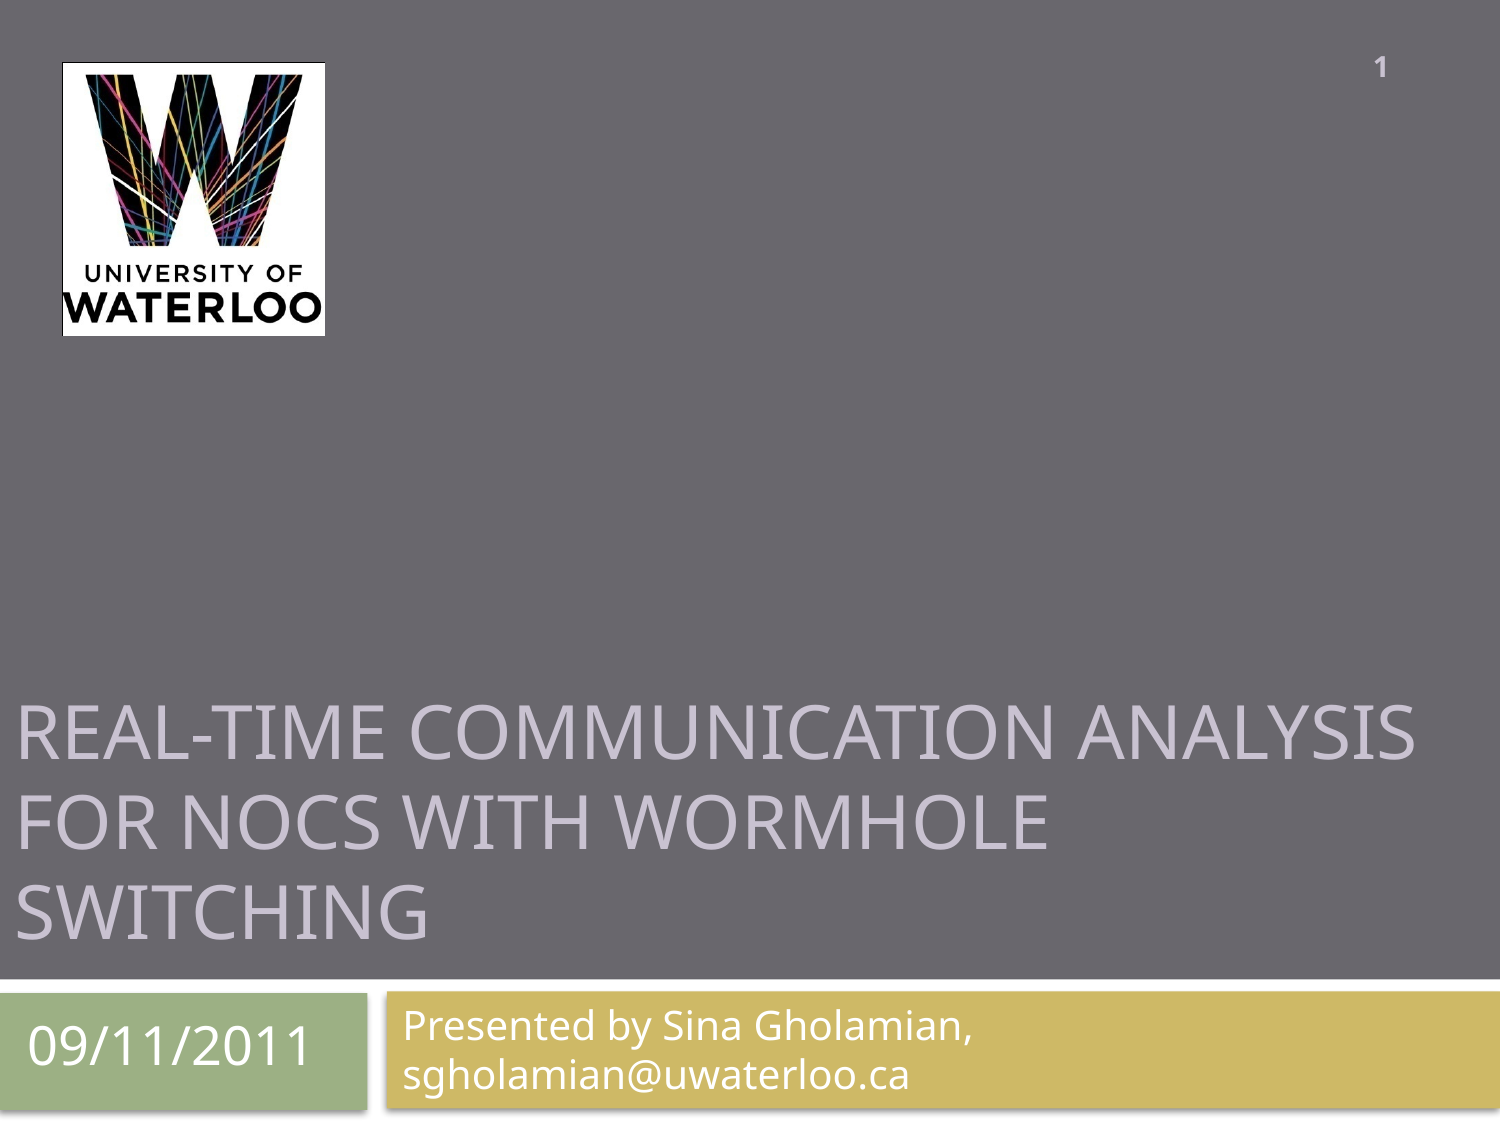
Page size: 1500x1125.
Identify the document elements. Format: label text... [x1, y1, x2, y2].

title Real-Time Communication Analysis for NoCs with Wormhole Switching [0, 662, 1500, 963]
text_box 09/11/2011 [12, 987, 363, 1100]
slide_number 1 [1312, 37, 1450, 100]
picture [62, 62, 326, 337]
subtitle Presented by Sina Gholamian, sgholamian@uwaterloo.ca [387, 992, 1488, 1105]
